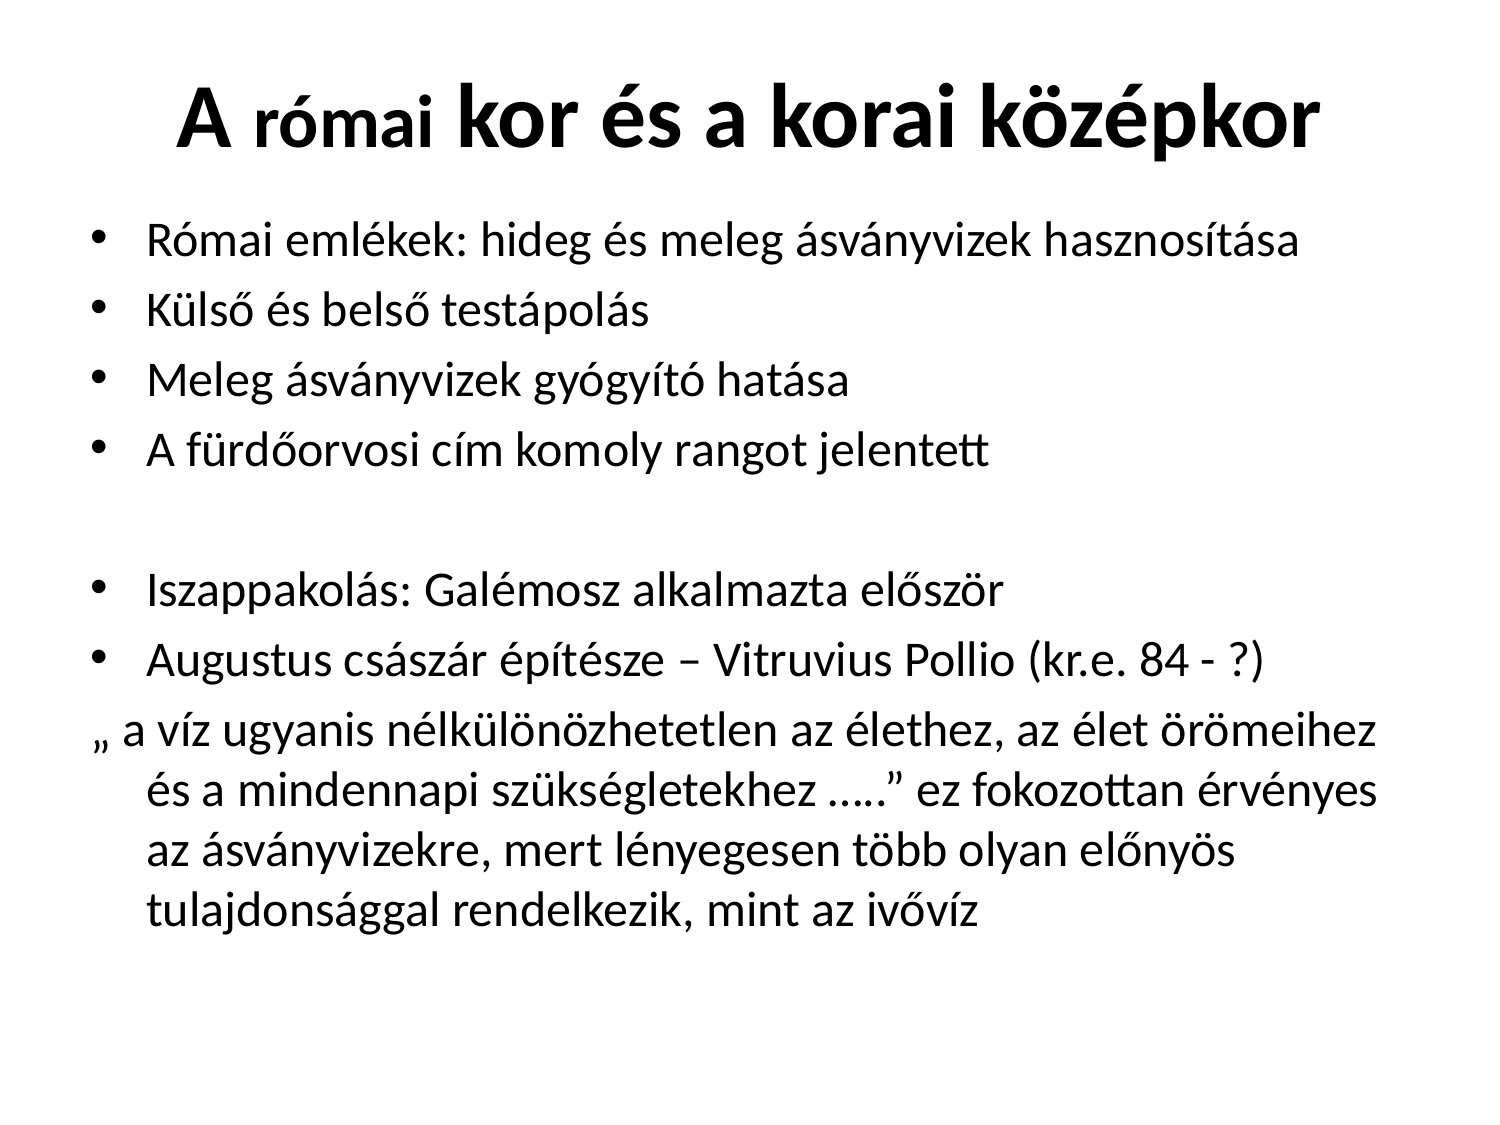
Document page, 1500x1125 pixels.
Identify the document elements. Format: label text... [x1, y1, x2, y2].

list Római emlékek: hideg és meleg ásványvizek hasznosítása Külső és belső testápolás Meleg ásványvizek gyógyító hatása A fürdőorvosi cím komoly rangot jelentett Iszappakolás: Galémosz alkalmazta először Augustus császár építésze – Vitruvius Pollio (kr.e. 84 - ?) „ a víz ugyanis nélkülönözhetetlen az élethez, az élet örömeihez és a mindennapi szükségletekhez …..” ez fokozottan érvényes az ásványvizekre, mert lényegesen több olyan előnyös tulajdonsággal rendelkezik, mint az ivővíz [74, 198, 1426, 1006]
title A római kor és a korai középkor [74, 44, 1426, 177]
